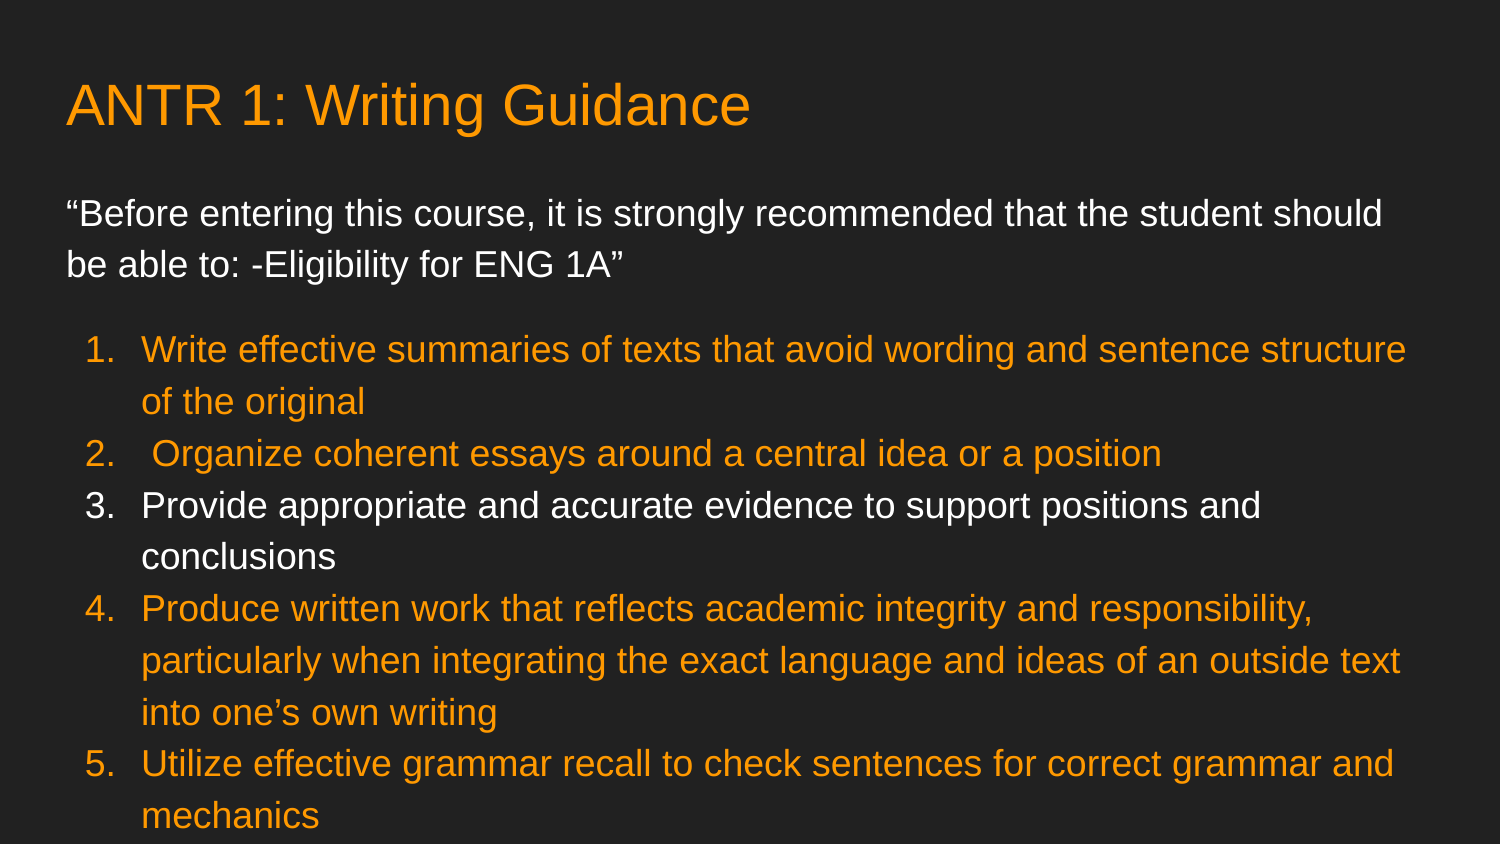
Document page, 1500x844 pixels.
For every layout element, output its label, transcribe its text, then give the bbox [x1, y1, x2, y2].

list “Before entering this course, it is strongly recommended that the student should be able to: -Eligibility for ENG 1A” Write effective summaries of texts that avoid wording and sentence structure of the original Organize coherent essays around a central idea or a position Provide appropriate and accurate evidence to support positions and conclusions Produce written work that reflects academic integrity and responsibility, particularly when integrating the exact language and ideas of an outside text into one’s own writing Utilize effective grammar recall to check sentences for correct grammar and mechanics [51, 166, 1449, 781]
title ANTR 1: Writing Guidance [51, 52, 1449, 147]
